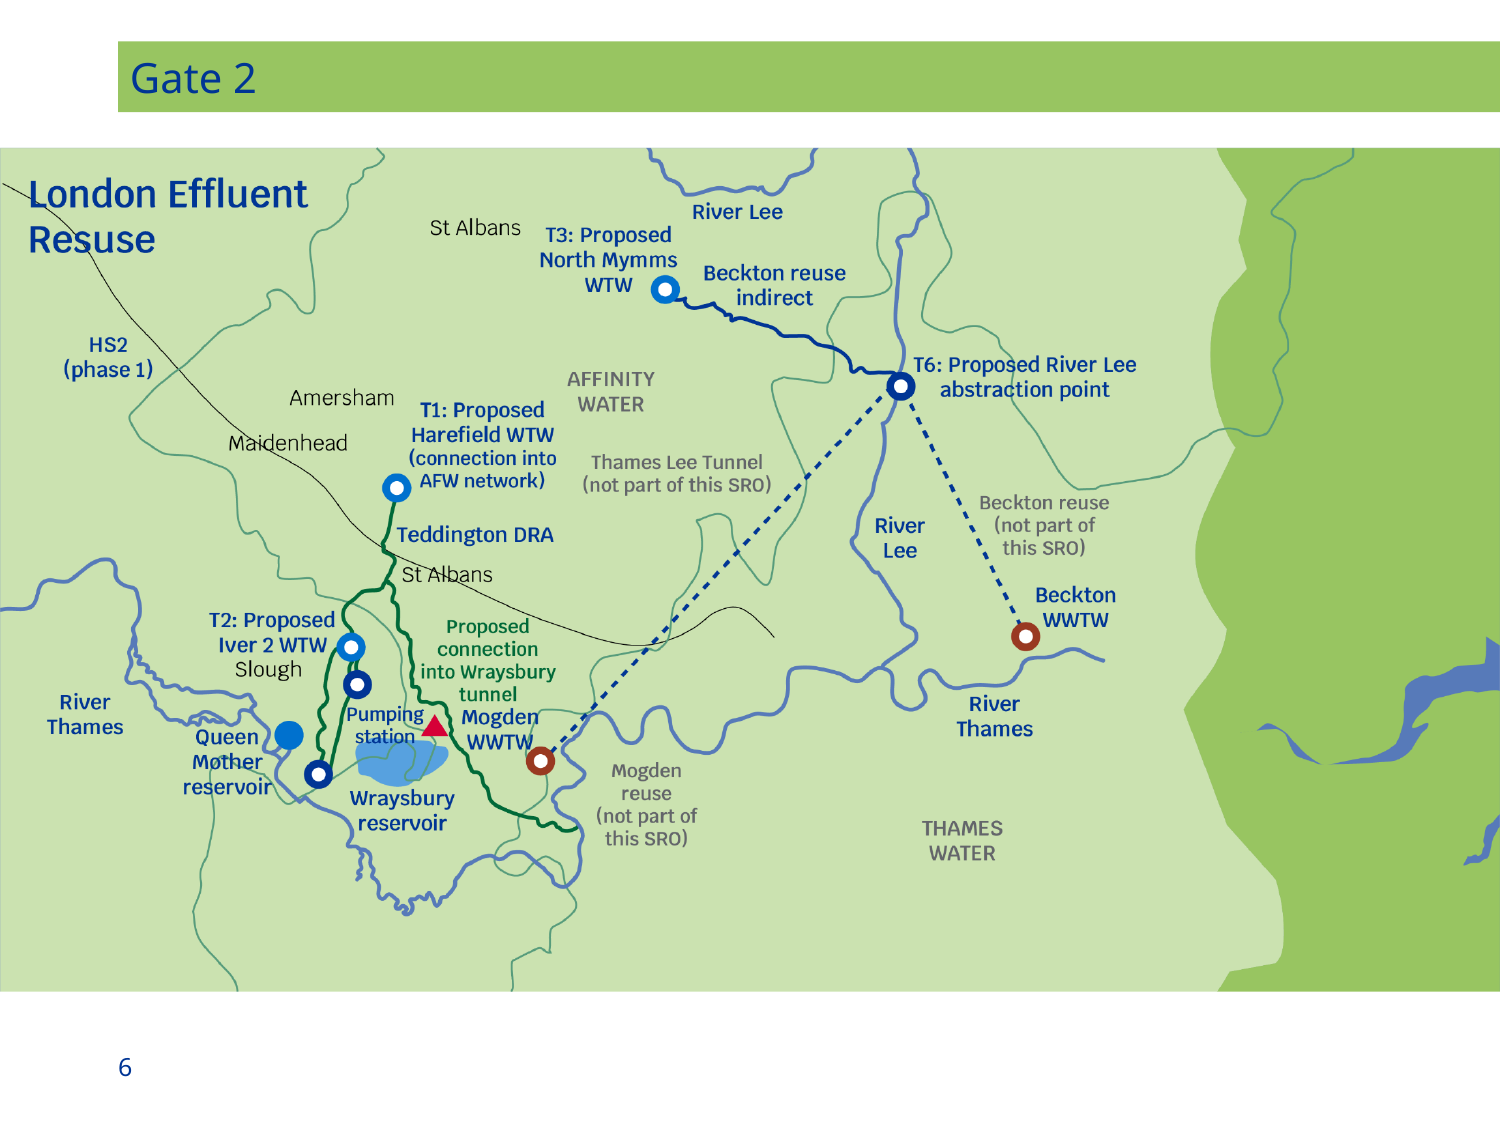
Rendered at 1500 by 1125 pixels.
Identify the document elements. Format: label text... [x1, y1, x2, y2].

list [0, 147, 1500, 992]
list Gate 2 [118, 41, 1500, 113]
